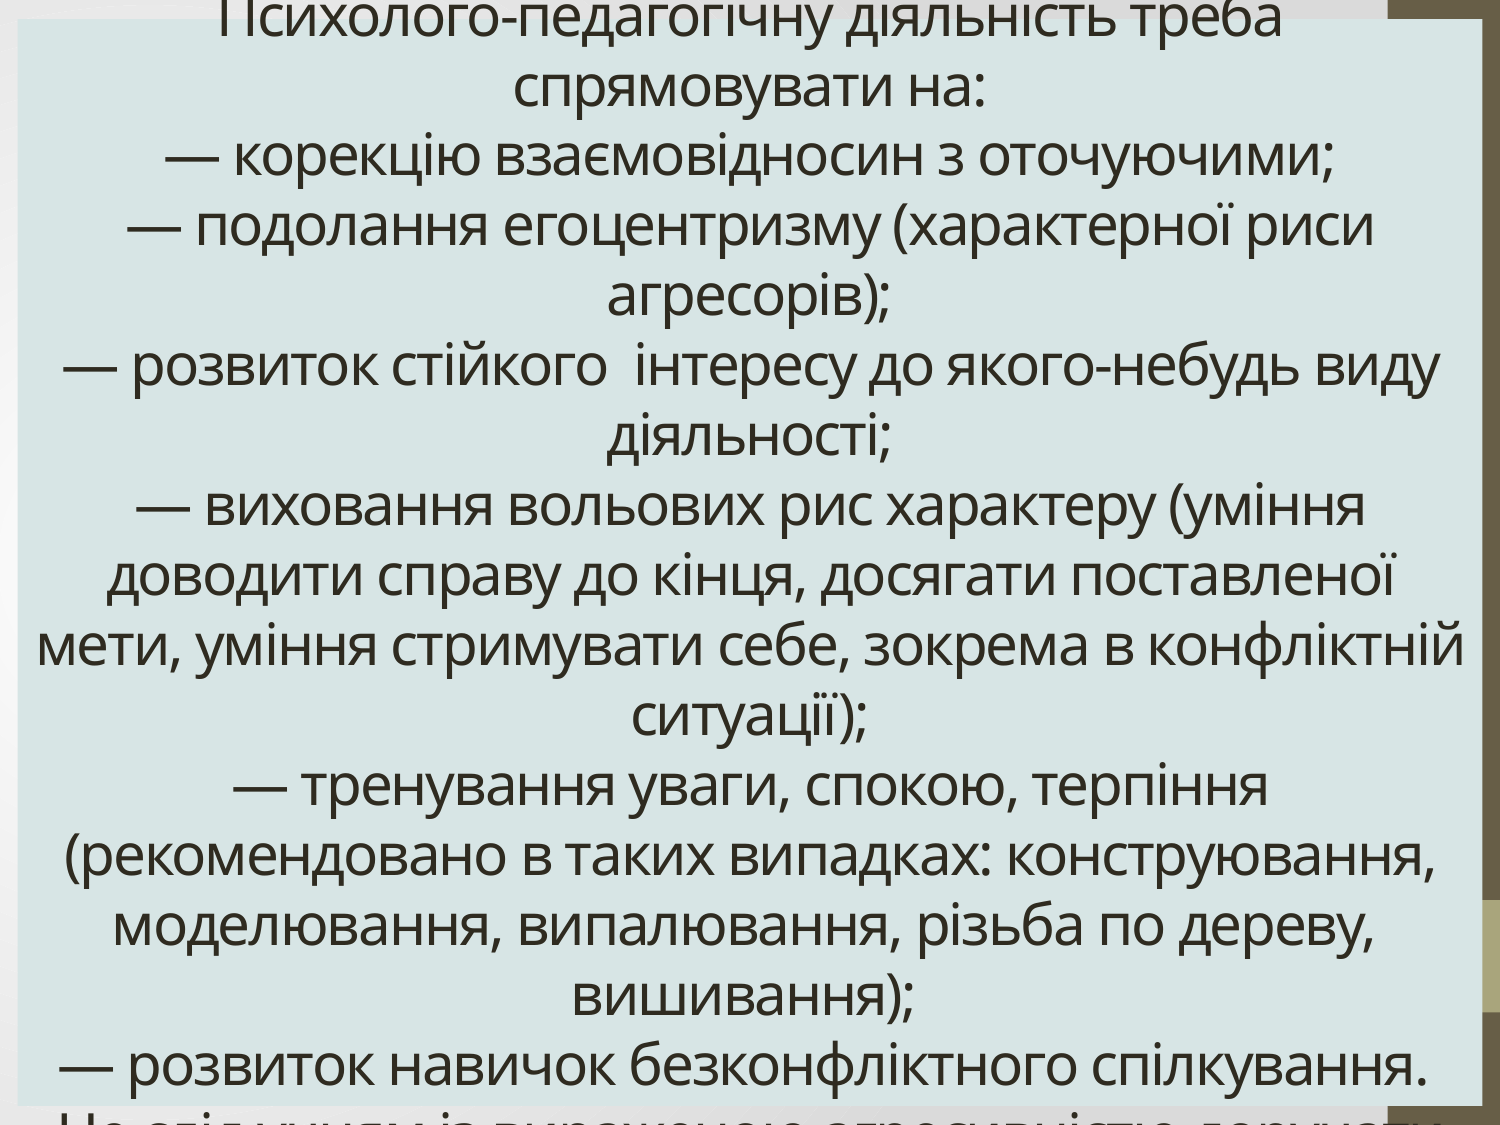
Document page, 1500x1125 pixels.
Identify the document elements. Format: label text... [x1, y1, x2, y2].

title Напрями діяльності з учнями, що схильні до агресивної поведінки Психолого-педагогічну діяльність треба спрямовувати на: — корекцію взаємовідносин з оточуючими; — подолання егоцентризму (характерної риси агресорів); — розвиток стійкого інтересу до якого-небудь виду діяльності; — виховання вольових рис характеру (уміння доводити справу до кінця, досягати поставленої мети, уміння стримувати себе, зокрема в конфліктній ситуації); — тренування уваги, спокою, терпіння (рекомендовано в таких випадках: конструювання, моделювання, випалювання, різьба по дереву, вишивання); — розвиток навичок безконфліктного спілкування. Не слід учням із вираженою агресивністю доручати керівництво однолітками — це може спровокувати прояви жорстокості. [17, 19, 1483, 1106]
